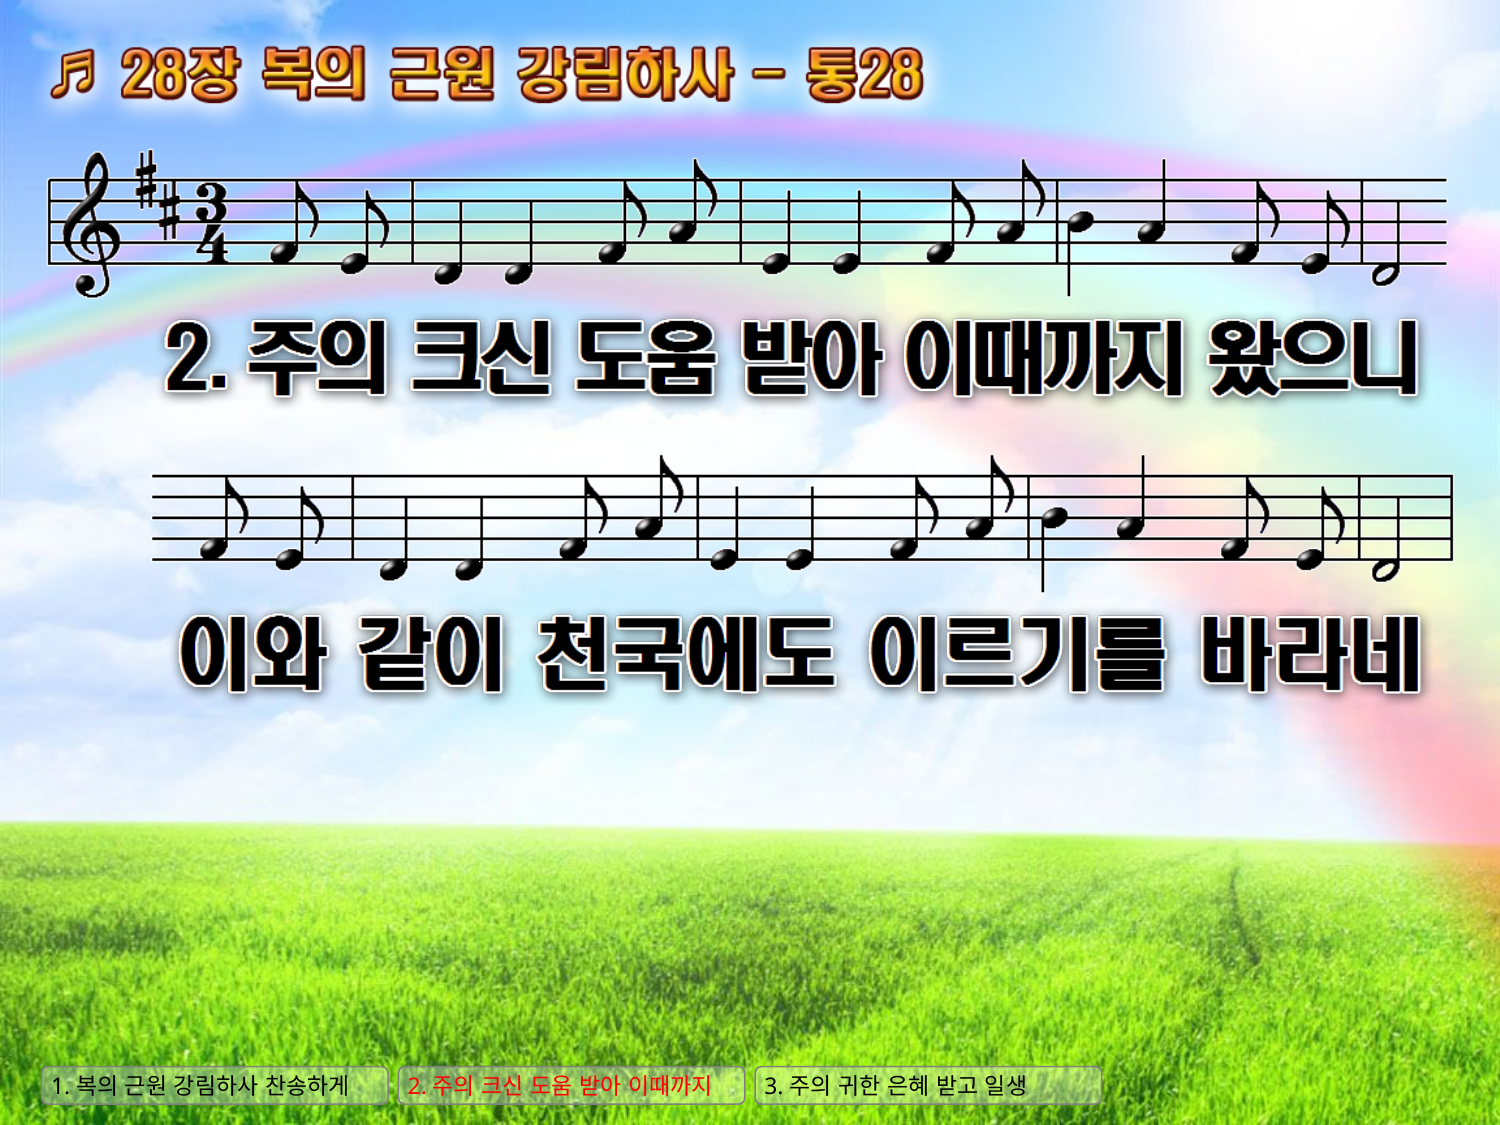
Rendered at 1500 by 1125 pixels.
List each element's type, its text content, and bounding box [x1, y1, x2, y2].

text_box 1.복의 근원 강림하사 찬송하게 [41, 1066, 389, 1105]
picture [0, 0, 1500, 1125]
text_box 3.주의 귀한 은혜 받고 일생 [755, 1066, 1102, 1105]
text_box 2.주의 크신 도움 받아 이때까지 [398, 1066, 745, 1105]
